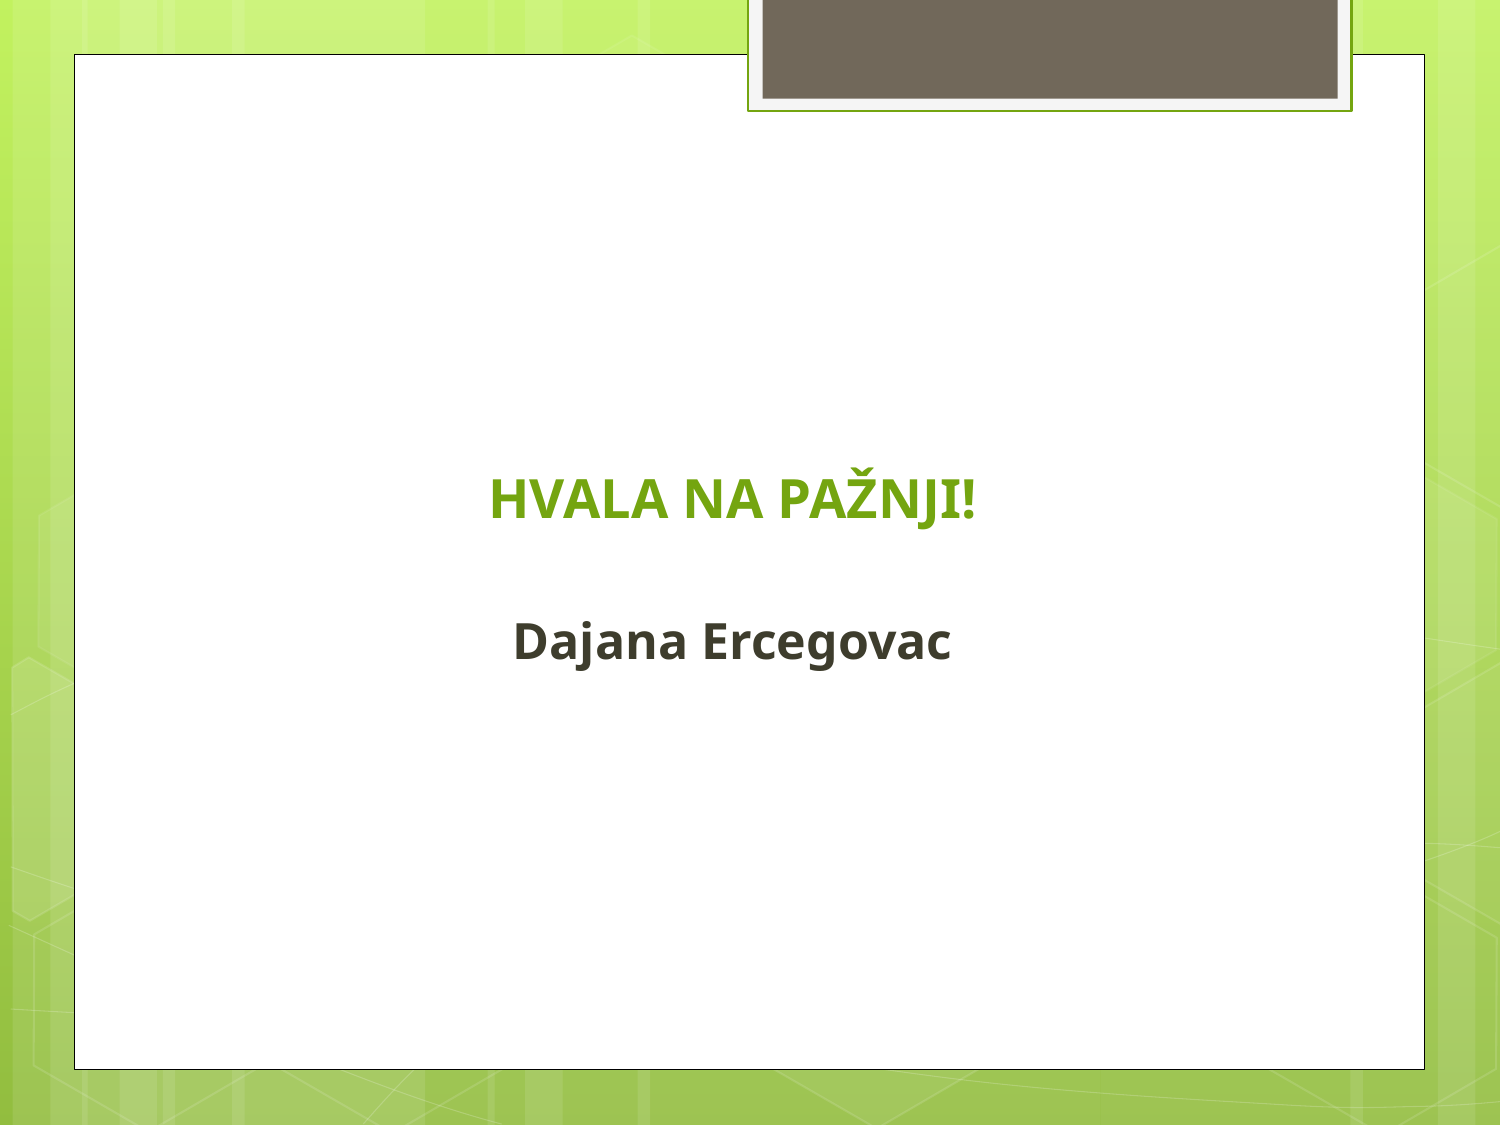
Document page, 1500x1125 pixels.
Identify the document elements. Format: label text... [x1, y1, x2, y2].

list HVALA NA PAŽNJI! Dajana Ercegovac [171, 381, 1283, 957]
